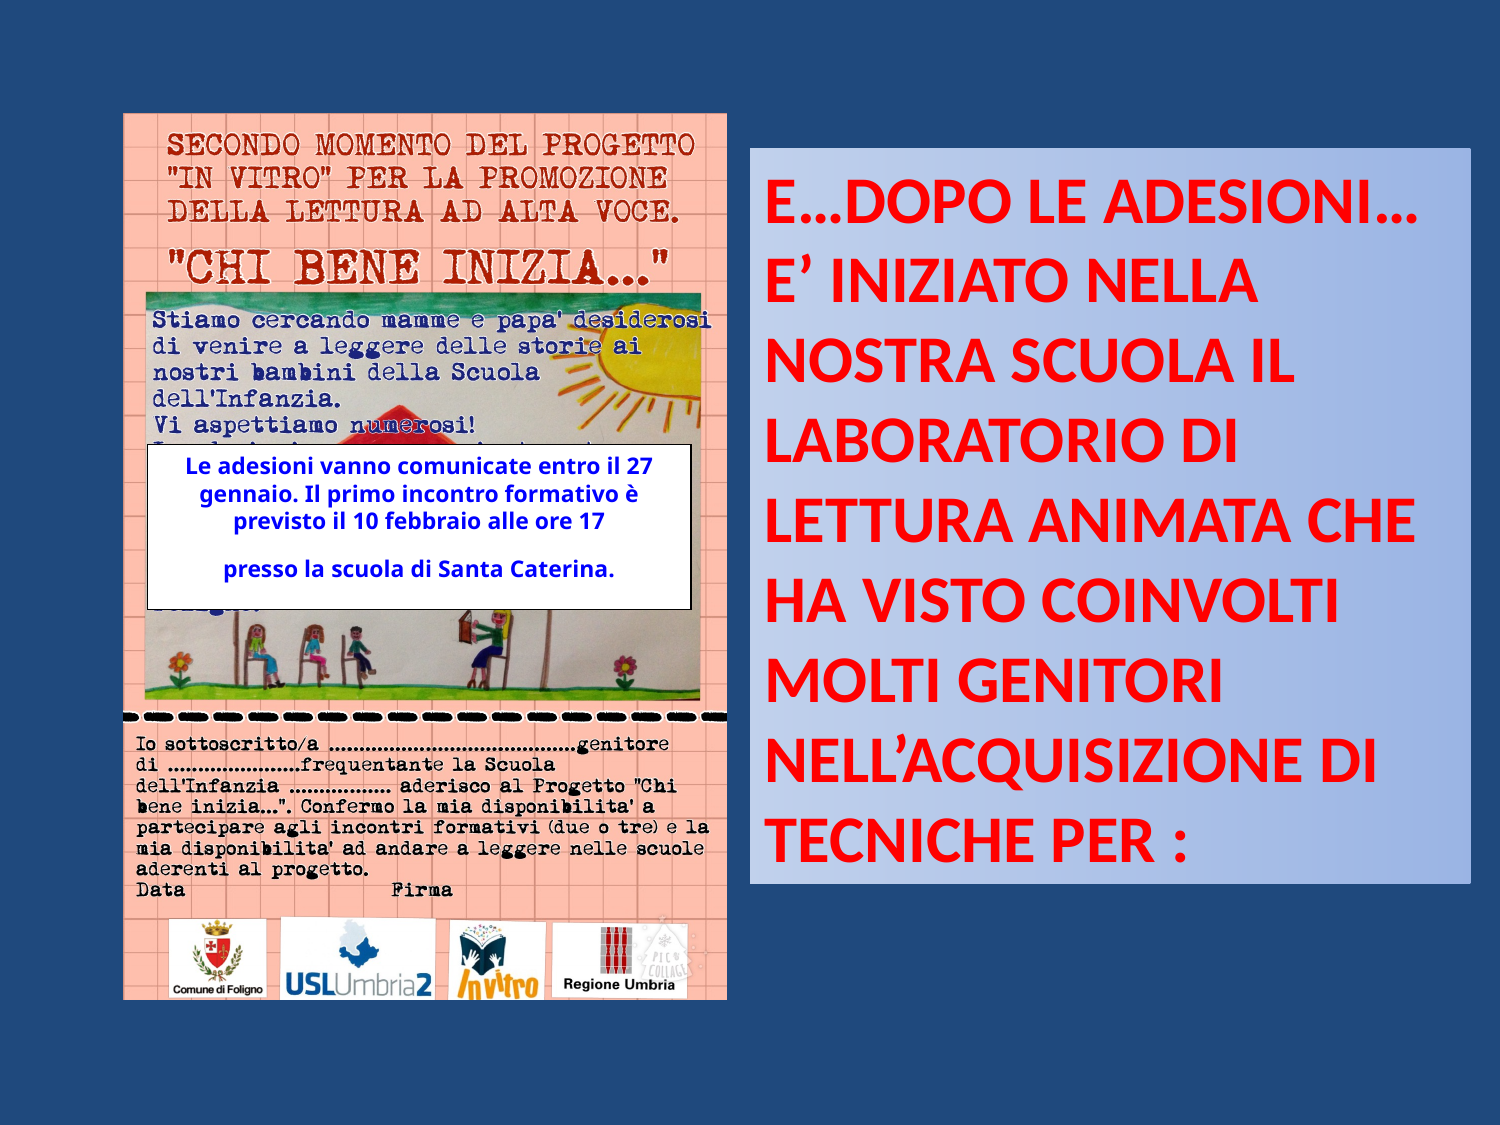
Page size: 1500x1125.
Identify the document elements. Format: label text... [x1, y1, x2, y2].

text_box E…DOPO LE ADESIONI… E’ INIZIATO NELLA NOSTRA SCUOLA IL LABORATORIO DI LETTURA ANIMATA CHE HA VISTO COINVOLTI MOLTI GENITORI NELL’ACQUISIZIONE DI TECNICHE PER : [750, 148, 1471, 884]
picture [123, 113, 727, 1000]
